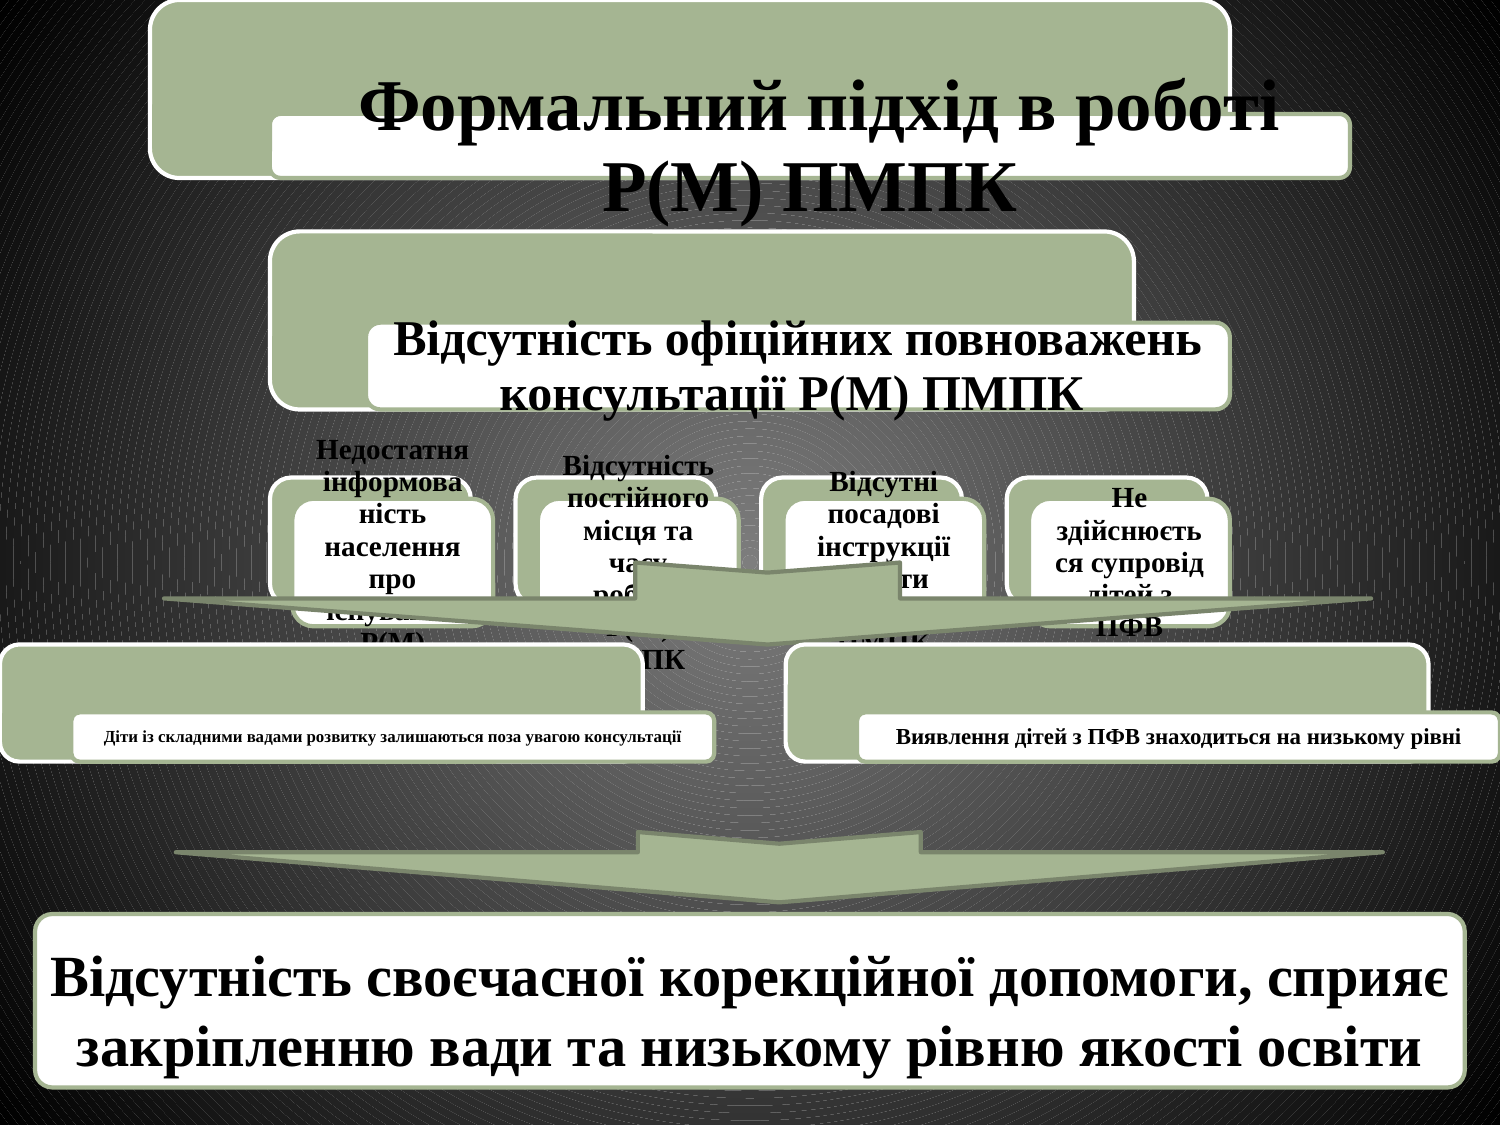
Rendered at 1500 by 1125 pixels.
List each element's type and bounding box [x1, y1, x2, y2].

text_box [0, 644, 1500, 915]
text_box [34, 913, 1466, 1091]
text_box [0, 0, 1500, 643]
